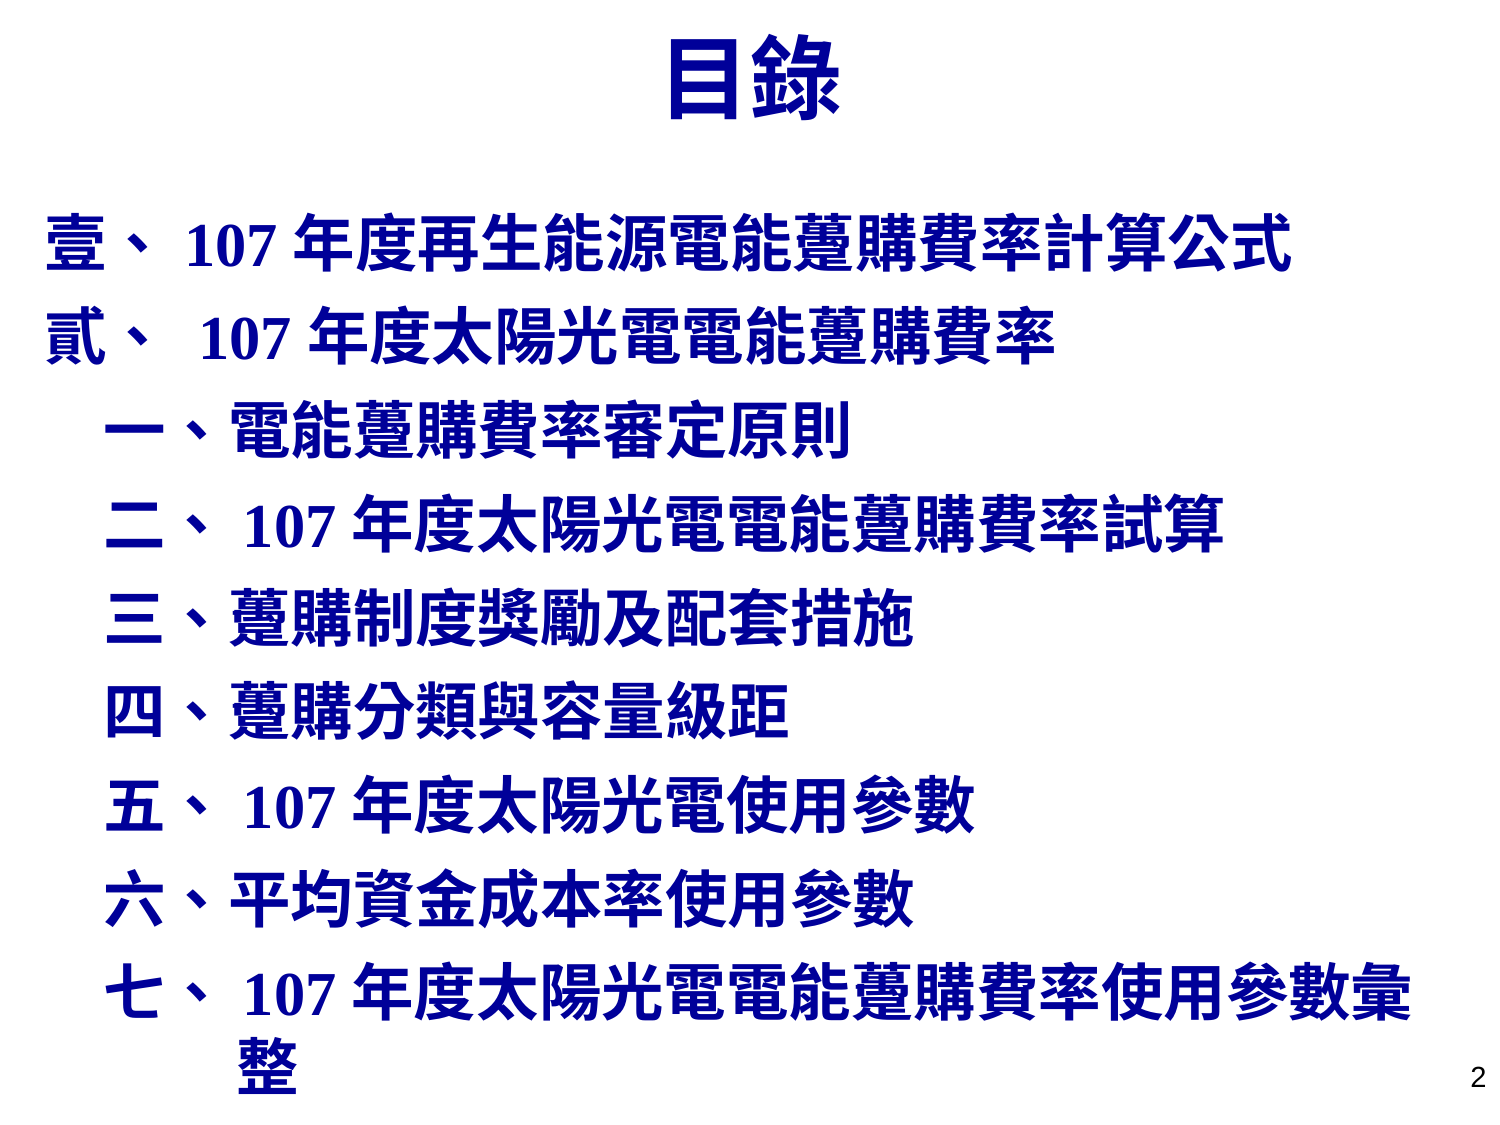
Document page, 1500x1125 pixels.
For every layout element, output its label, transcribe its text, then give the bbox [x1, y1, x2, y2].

text_box 目錄 [112, 30, 1388, 120]
text_box 壹、107年度再生能源電能躉購費率計算公式 貳、 107年度太陽光電電能躉購費率 一、電能躉購費率審定原則 二、107年度太陽光電電能躉購費率試算 三、躉購制度獎勵及配套措施 四、躉購分類與容量級距 五、107年度太陽光電使用參數 六、平均資金成本率使用參數 七、107年度太陽光電電能躉購費率使用參數彙整 [29, 196, 1483, 681]
slide_number 1 [1151, 1051, 1500, 1125]
